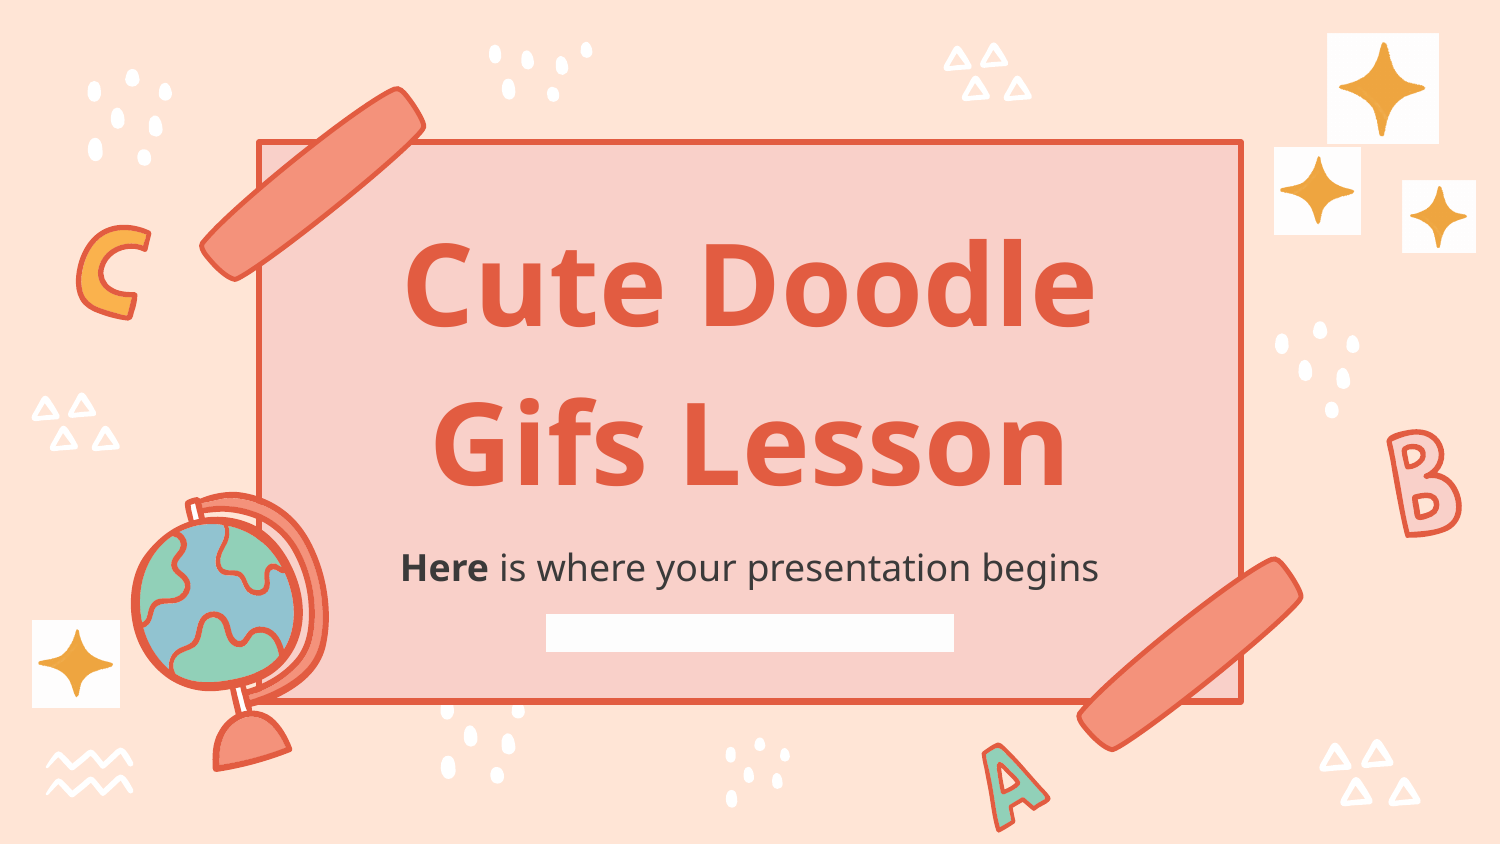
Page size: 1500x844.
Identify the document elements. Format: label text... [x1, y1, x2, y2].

title Cute Doodle Gifs Lesson [332, 186, 1168, 523]
text_box [259, 142, 315, 188]
picture [1273, 147, 1361, 235]
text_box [439, 686, 526, 784]
text_box [339, 142, 1241, 702]
text_box [1078, 558, 1301, 750]
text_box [75, 224, 152, 321]
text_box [1274, 320, 1361, 419]
text_box [201, 88, 424, 280]
picture [546, 614, 954, 652]
picture [32, 620, 120, 708]
subtitle Here is where your presentation begins [339, 528, 1168, 610]
picture [1328, 34, 1439, 144]
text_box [135, 491, 335, 766]
text_box [259, 211, 332, 490]
picture [1403, 181, 1476, 253]
